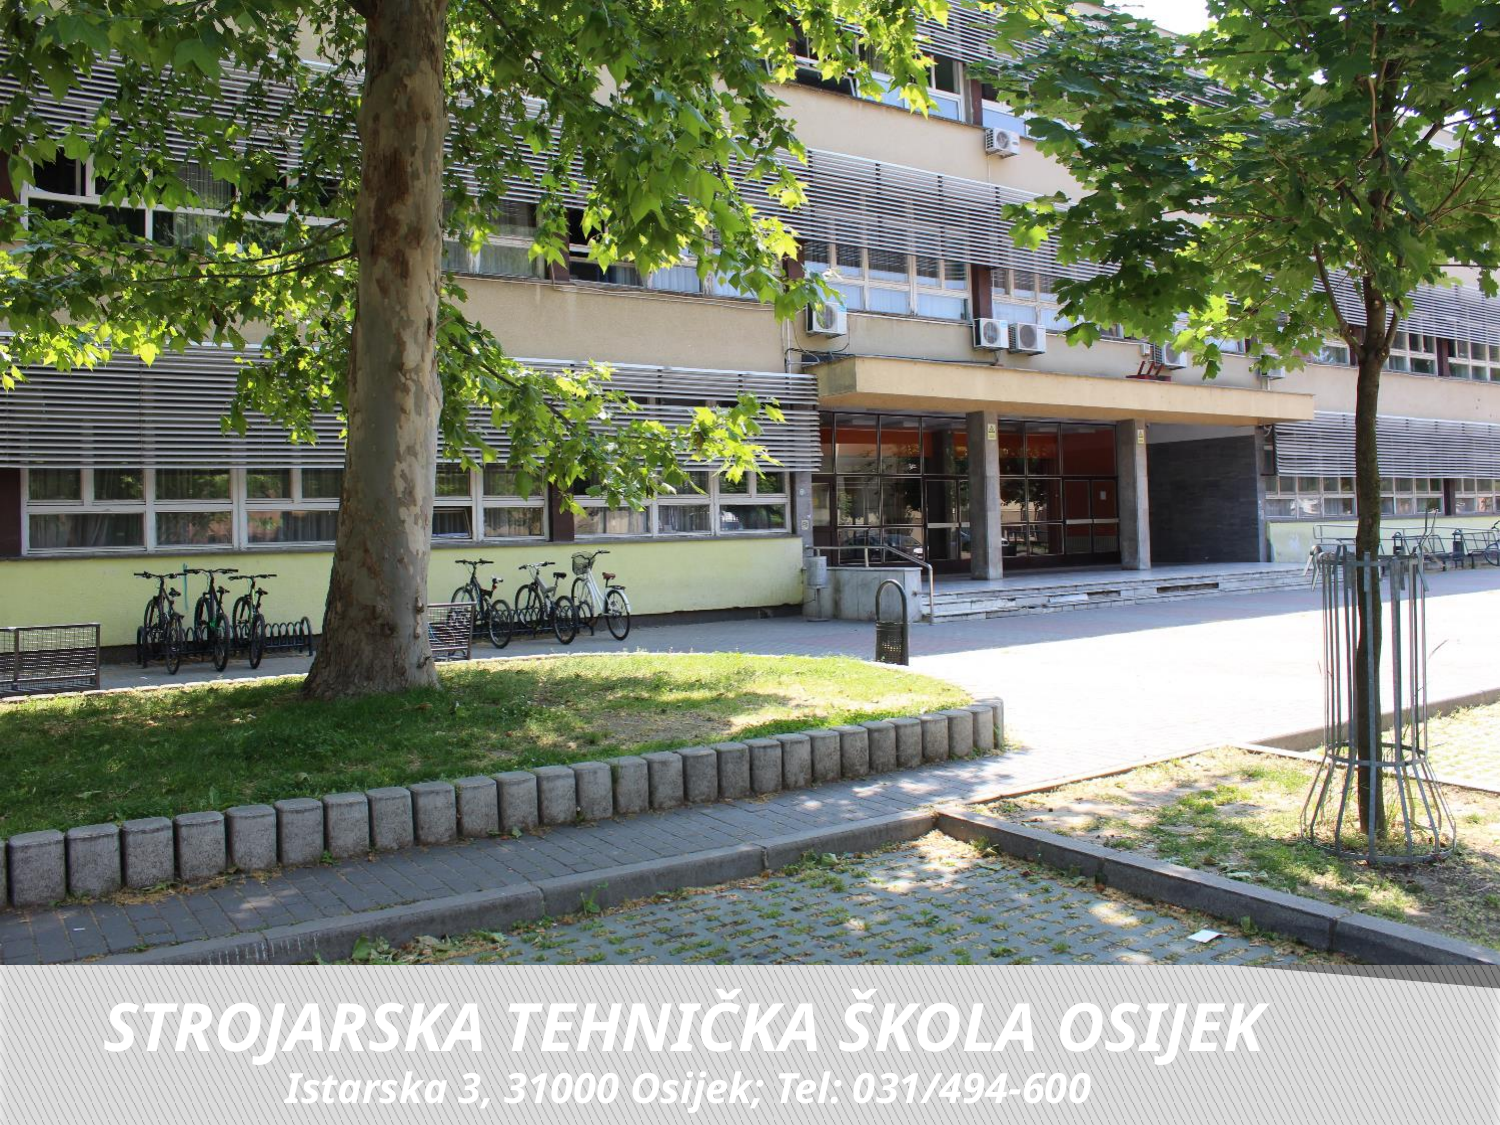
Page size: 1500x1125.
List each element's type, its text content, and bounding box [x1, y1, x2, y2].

text_box Istarska 3, 31000 Osijek; Tel: 031/494-600 [270, 1054, 1239, 1120]
text_box STROJARSKA TEHNIČKA ŠKOLA OSIJEK [88, 977, 1353, 1073]
picture [0, 0, 1500, 989]
